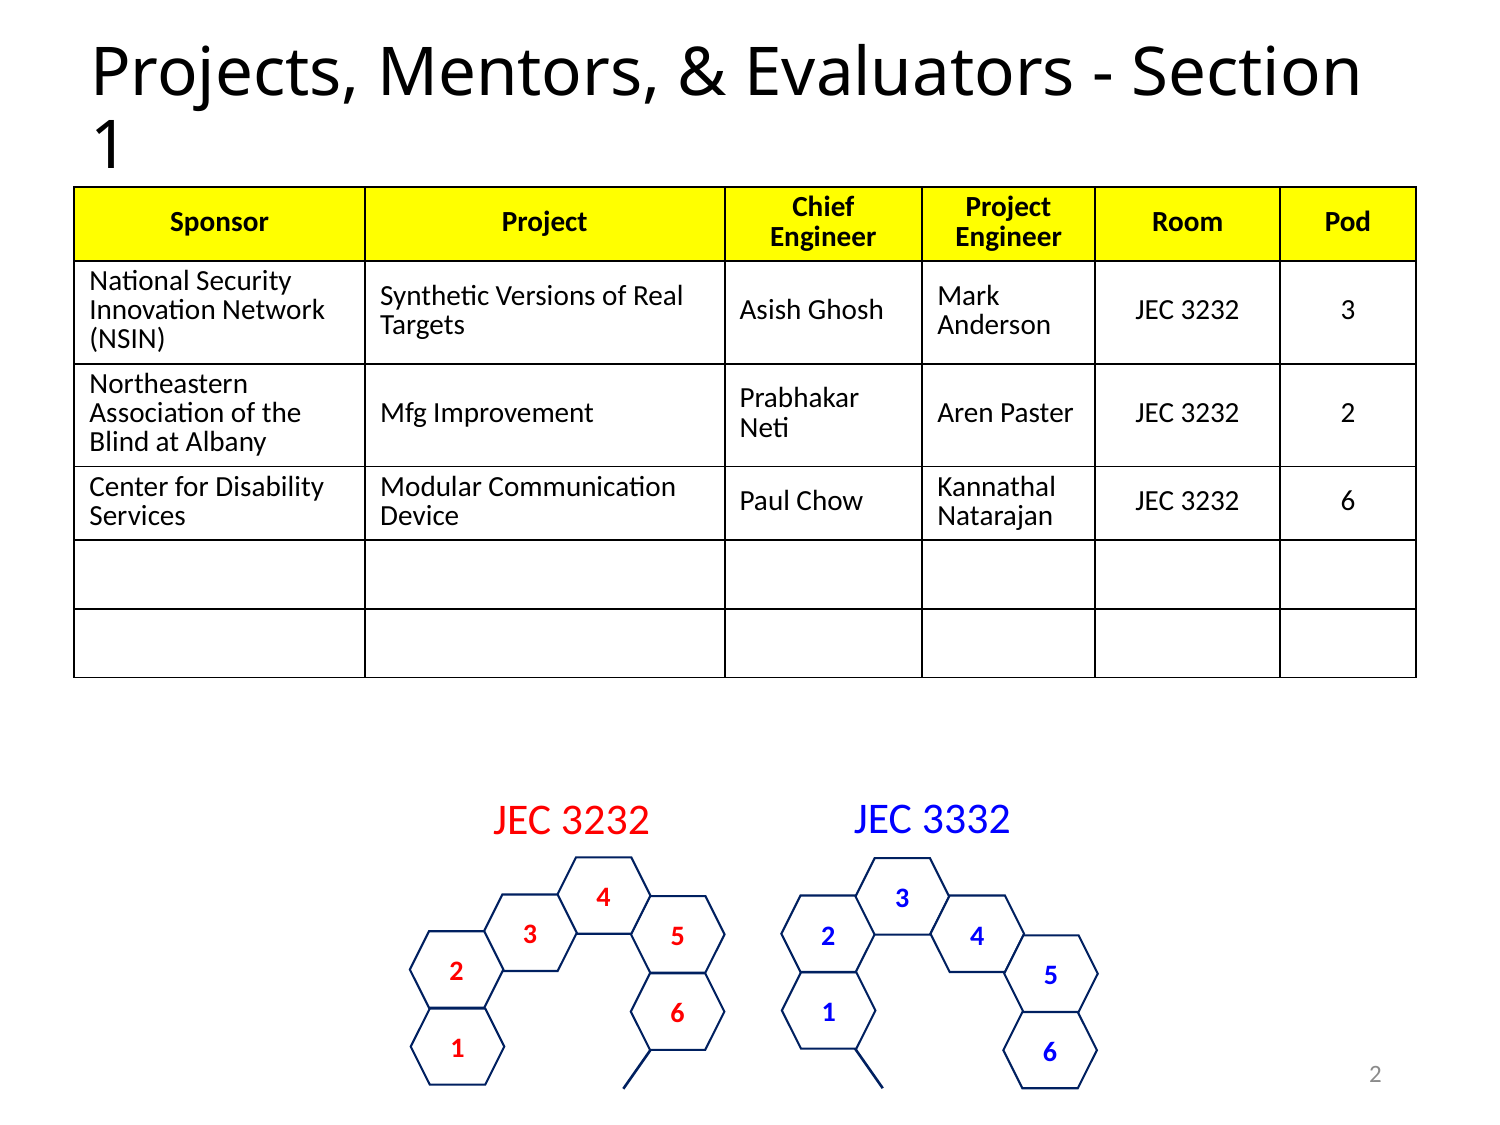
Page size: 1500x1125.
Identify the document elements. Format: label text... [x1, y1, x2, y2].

slide_number 2 [1059, 1042, 1397, 1103]
table_cell [75, 610, 364, 677]
table_cell Kannathal Natarajan [923, 467, 1094, 539]
table_cell [1096, 610, 1279, 677]
table_cell Modular Communication Device [366, 467, 724, 539]
table_cell 2 [1281, 365, 1415, 466]
table_cell [1281, 610, 1415, 677]
table_cell [1281, 541, 1415, 608]
title Projects, Mentors, & Evaluators - Section 1 [75, 45, 1425, 175]
table_cell Northeastern Association of the Blind at Albany [75, 365, 364, 466]
table_cell 6 [1281, 467, 1415, 539]
table_cell National Security Innovation Network (NSIN) [75, 262, 364, 363]
table_header Sponsor [75, 188, 364, 260]
table_cell JEC 3232 [1096, 365, 1279, 466]
table_cell [1096, 541, 1279, 608]
table_cell JEC 3232 [1096, 262, 1279, 363]
table_cell Mark Anderson [923, 262, 1094, 363]
table_cell [923, 610, 1094, 677]
table_cell Synthetic Versions of Real Targets [366, 262, 724, 363]
table_cell [726, 610, 921, 677]
table_cell [366, 610, 724, 677]
table_header Pod [1281, 188, 1415, 260]
table_header Room [1096, 188, 1279, 260]
table_cell Center for Disability Services [75, 467, 364, 539]
table_cell Aren Paster [923, 365, 1094, 466]
table_cell JEC 3232 [1096, 467, 1279, 539]
table_cell [75, 541, 364, 608]
table_cell 3 [1281, 262, 1415, 363]
table_header Project Engineer [923, 188, 1094, 260]
table_cell Prabhakar Neti [726, 365, 921, 466]
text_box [409, 782, 1098, 1089]
table_cell Paul Chow [726, 467, 921, 539]
table_cell [726, 541, 921, 608]
table_header Chief Engineer [726, 188, 921, 260]
table_cell [366, 541, 724, 608]
table_header Project [366, 188, 724, 260]
table_cell [923, 541, 1094, 608]
table_cell Mfg Improvement [366, 365, 724, 466]
table_cell Asish Ghosh [726, 262, 921, 363]
